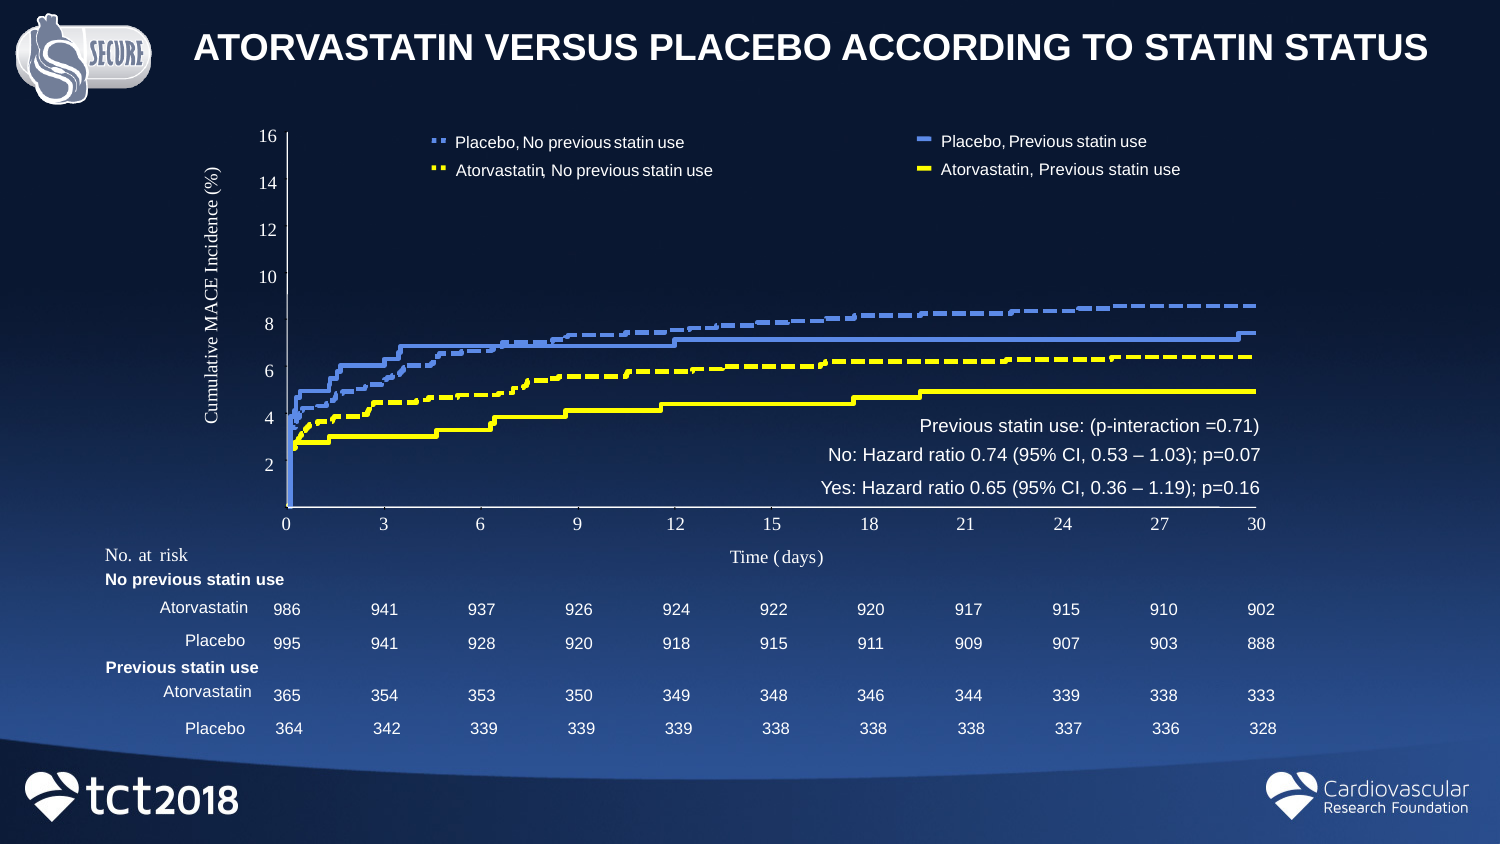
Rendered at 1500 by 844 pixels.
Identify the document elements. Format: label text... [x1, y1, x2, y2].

text_box Atorvastatin [163, 681, 253, 702]
text_box 18 [859, 511, 879, 535]
text_box 937 [467, 598, 496, 619]
text_box Atorvastatin [159, 597, 249, 618]
text_box 986 [273, 598, 302, 619]
text_box 338 [957, 718, 986, 739]
text_box 349 [662, 684, 691, 705]
text_box 920 [565, 632, 594, 653]
text_box 9 [572, 511, 583, 535]
text_box 24 [1053, 511, 1073, 535]
text_box 941 [370, 598, 399, 619]
text_box 12 [258, 217, 278, 241]
text_box 338 [1149, 684, 1178, 705]
text_box 346 [857, 684, 886, 705]
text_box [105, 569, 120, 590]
text_box 14 [258, 170, 278, 194]
text_box 30 [1247, 511, 1267, 535]
text_box 941 [370, 632, 399, 653]
text_box use [657, 132, 685, 153]
text_box 342 [373, 718, 401, 739]
text_box Previous statin use [105, 657, 260, 678]
text_box 918 [662, 632, 691, 653]
text_box 910 [1149, 598, 1178, 619]
text_box P [1008, 130, 1019, 151]
text_box Placebo, [455, 132, 521, 153]
text_box 8 [264, 311, 275, 335]
text_box 6 [264, 358, 275, 382]
text_box 0 [281, 511, 292, 535]
text_box 922 [760, 598, 788, 619]
title ATORVASTATIN VERSUS PLACEBO ACCORDING TO STATIN STATUS [176, 15, 1476, 109]
text_box at [138, 542, 153, 565]
text_box , No [541, 160, 576, 181]
text_box 928 [467, 632, 496, 653]
text_box 21 [956, 511, 976, 535]
text_box 344 [955, 684, 984, 705]
text_box 354 [370, 684, 399, 705]
text_box use [1120, 130, 1148, 151]
text_box 338 [859, 718, 888, 739]
text_box Cumulative MACE Incidence (%) [192, 135, 227, 437]
text_box 364 [275, 718, 304, 739]
text_box 902 [1247, 598, 1276, 619]
text_box 926 [565, 598, 594, 619]
text_box 339 [567, 718, 596, 739]
text_box Time ( [729, 544, 780, 567]
text_box 911 [857, 632, 885, 653]
text_box 917 [955, 598, 984, 619]
text_box statin [614, 132, 655, 153]
text_box use [686, 160, 714, 181]
text_box o [534, 132, 548, 153]
text_box 353 [467, 684, 496, 705]
text_box 12 [665, 511, 685, 535]
text_box N [522, 132, 534, 153]
text_box 350 [565, 684, 594, 705]
text_box Atorvastatin, Previous statin use [940, 158, 1182, 179]
text_box 365 [273, 684, 302, 705]
text_box 2 [264, 452, 275, 476]
text_box 924 [662, 598, 691, 619]
text_box 909 [955, 632, 984, 653]
text_box Yes: Hazard ratio 0.65 (95% CI, 0.36 – 1.19); p=0.16 [820, 475, 1266, 499]
text_box risk [160, 542, 189, 565]
text_box Placebo [184, 718, 246, 739]
text_box 333 [1247, 684, 1276, 705]
text_box ) [817, 544, 824, 567]
text_box Placebo, [941, 130, 1008, 151]
text_box No previous statin use [126, 569, 285, 590]
text_box [120, 569, 126, 590]
picture [0, 0, 1500, 844]
text_box Previous statin use: (p-interaction =0.71) [919, 413, 1260, 436]
text_box Atorvastatin [455, 160, 541, 181]
text_box Placebo [184, 629, 246, 650]
text_box revious [1019, 130, 1074, 151]
text_box 888 [1247, 632, 1276, 653]
text_box 338 [762, 718, 791, 739]
text_box 16 [258, 123, 278, 147]
text_box 920 [857, 598, 886, 619]
text_box 339 [470, 718, 499, 739]
text_box days [781, 544, 817, 567]
text_box 339 [1052, 684, 1081, 705]
text_box statin [1076, 130, 1118, 151]
text_box 27 [1150, 511, 1170, 535]
text_box statin [642, 160, 683, 181]
text_box 15 [762, 511, 782, 535]
text_box previous [576, 160, 640, 181]
text_box 4 [264, 405, 275, 429]
text_box 995 [273, 632, 302, 653]
text_box 328 [1249, 718, 1278, 739]
text_box 339 [664, 718, 693, 739]
text_box 6 [475, 511, 486, 535]
text_box 336 [1151, 718, 1180, 739]
text_box [502, 306, 1257, 345]
text_box [940, 357, 1257, 391]
text_box [300, 391, 1257, 506]
text_box 3 [379, 511, 389, 535]
text_box [288, 333, 1257, 507]
text_box No: Hazard ratio 0.74 (95% CI, 0.53 – 1.03); p=0.07 [828, 442, 1267, 466]
text_box 10 [258, 264, 278, 288]
text_box 915 [760, 632, 788, 653]
text_box 907 [1052, 632, 1081, 653]
text_box 337 [1054, 718, 1083, 739]
text_box 915 [1052, 598, 1081, 619]
text_box previous [548, 132, 612, 153]
text_box 348 [760, 684, 788, 705]
text_box 903 [1149, 632, 1178, 653]
text_box No. [104, 542, 138, 565]
